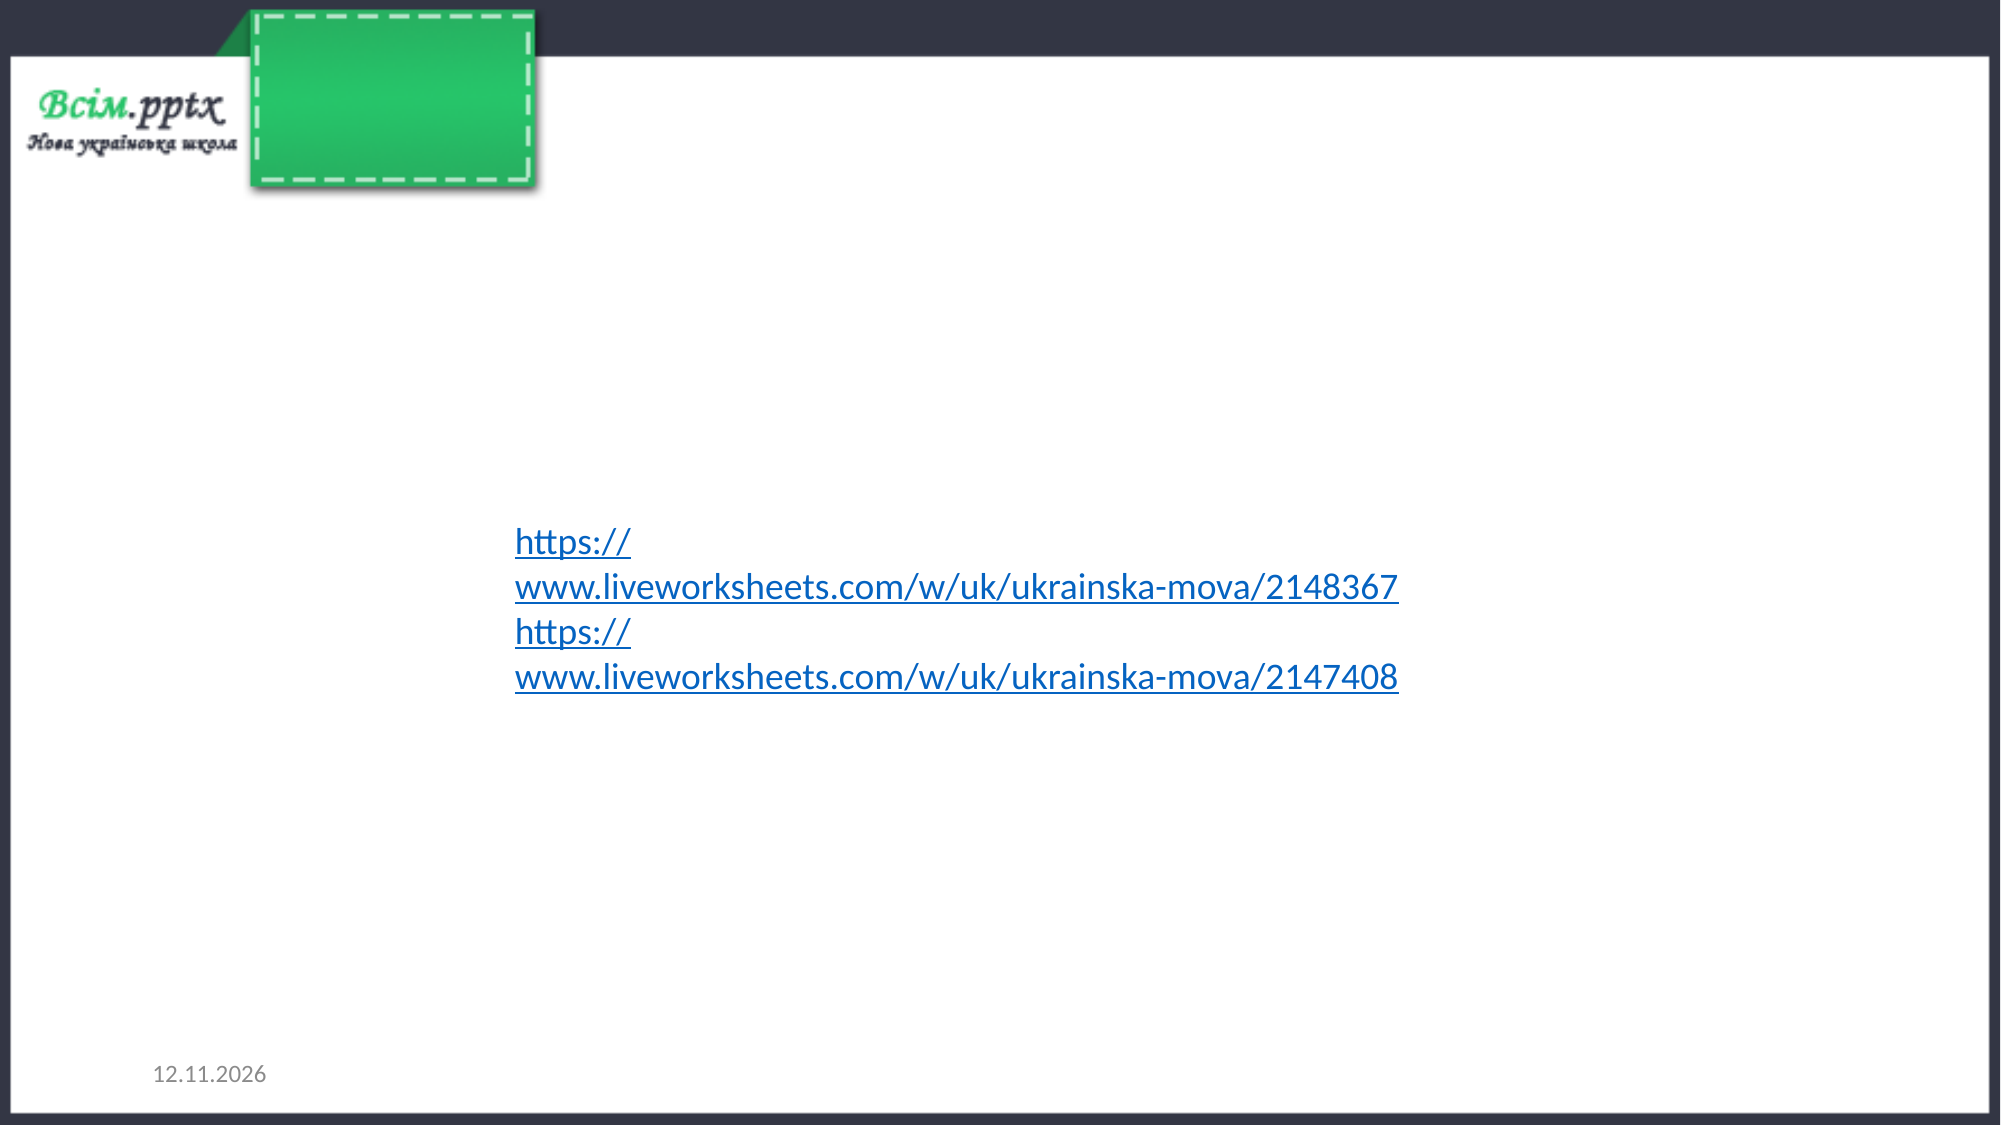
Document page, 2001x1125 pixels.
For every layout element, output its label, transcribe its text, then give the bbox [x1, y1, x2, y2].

picture [0, 0, 2001, 1125]
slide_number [137, 1042, 588, 1103]
text_box https://www.liveworksheets.com/w/uk/ukrainska-mova/2148367 https://www.liveworksheets.com/w/uk/ukrainska-mova/2147408 [500, 509, 1500, 750]
